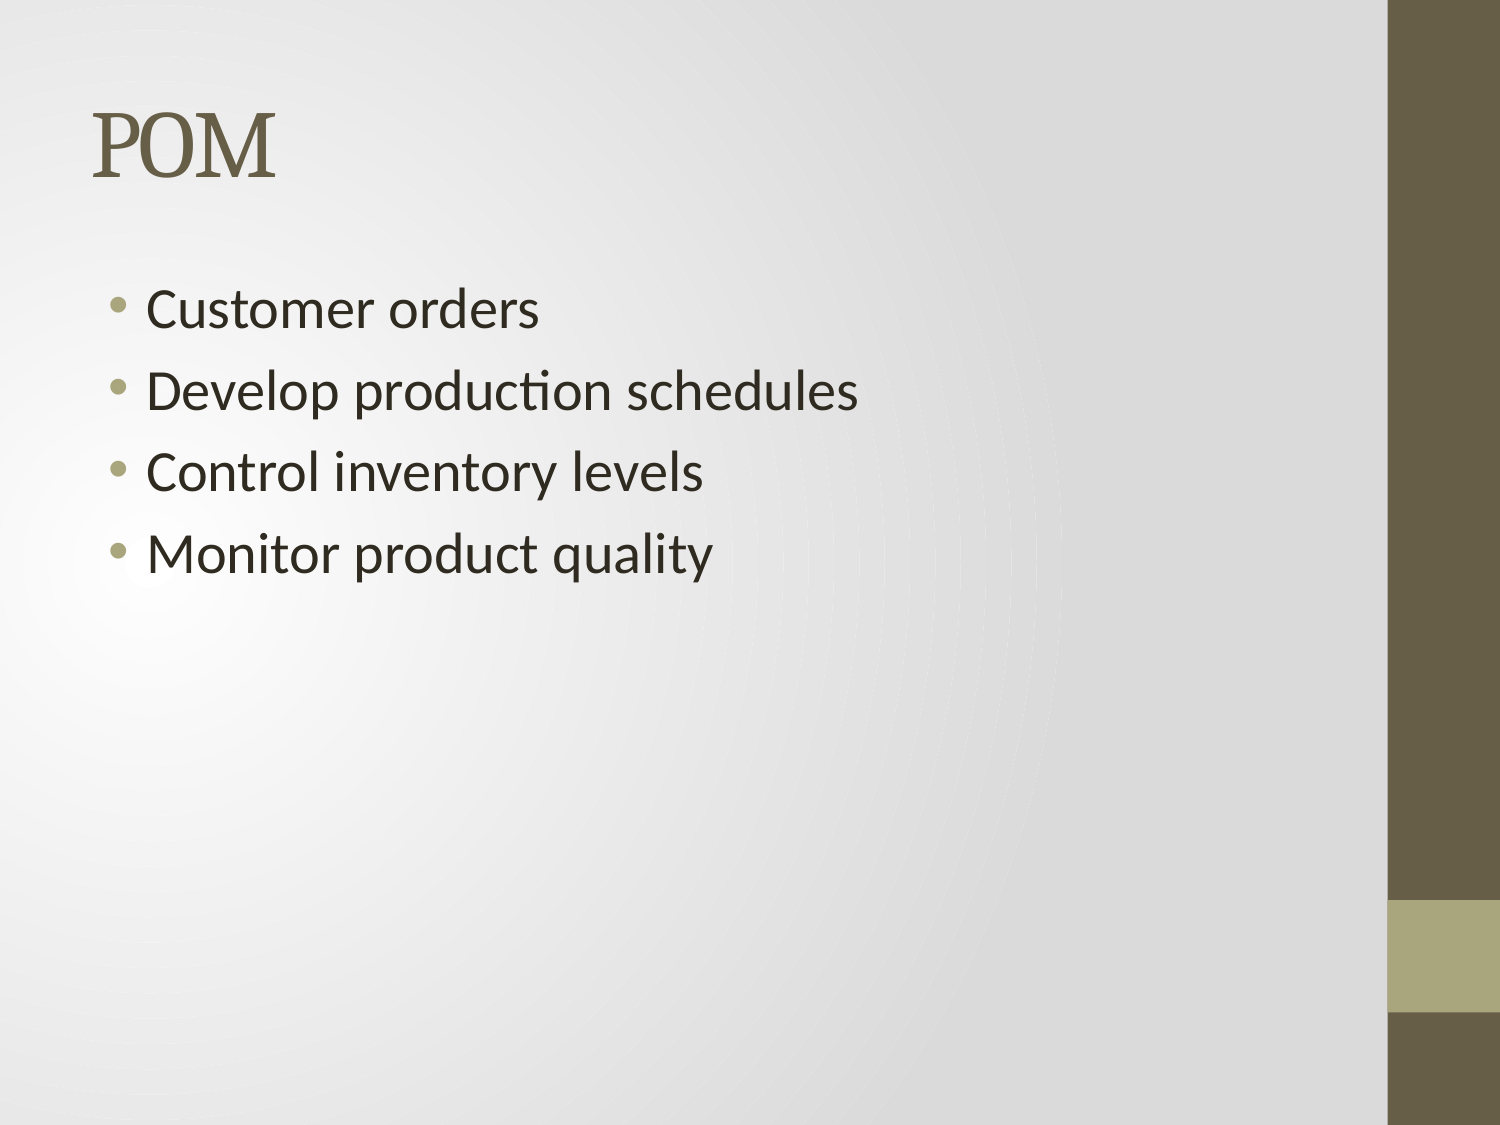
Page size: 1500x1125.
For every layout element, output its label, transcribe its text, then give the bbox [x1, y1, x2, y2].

title POM [75, 45, 1325, 233]
list Customer orders Develop production schedules Control inventory levels Monitor product quality [75, 262, 1325, 1050]
